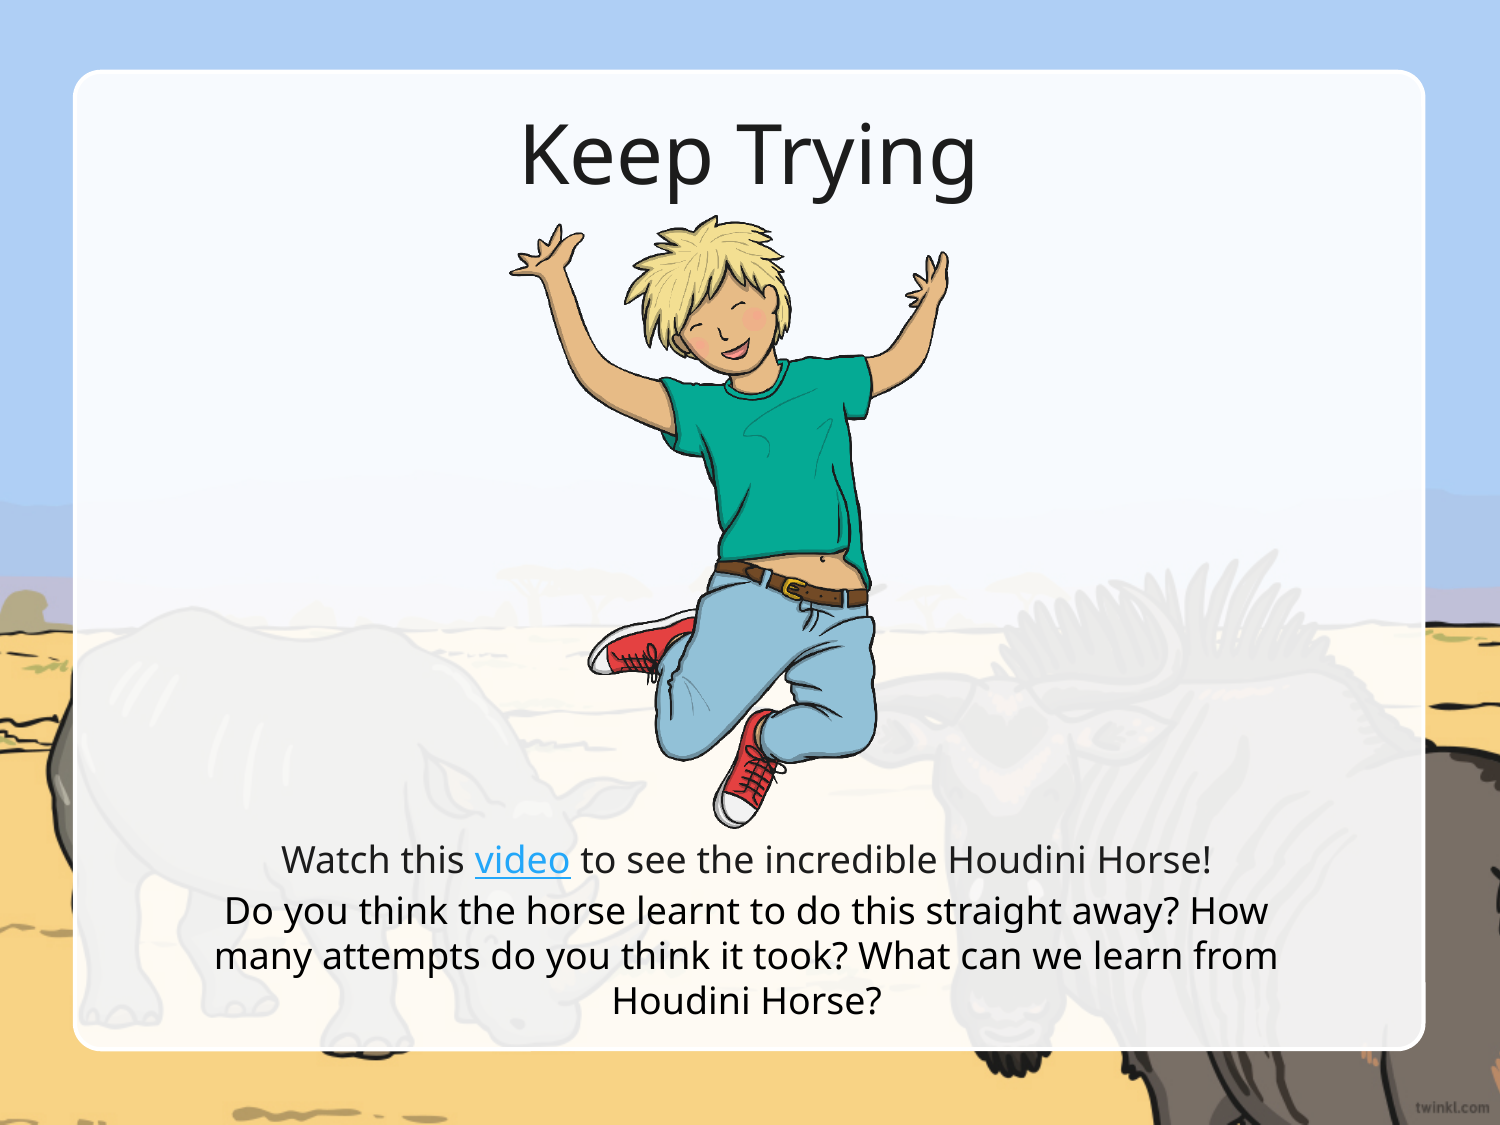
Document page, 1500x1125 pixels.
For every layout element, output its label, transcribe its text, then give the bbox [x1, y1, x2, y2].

title Keep Trying [75, 78, 1424, 242]
picture [0, 0, 1500, 1125]
text_box Watch this video to see the incredible Houdini Horse! Do you think the horse learnt to do this straight away? How many attempts do you think it took? What can we learn from Houdini Horse? [158, 828, 1336, 1030]
